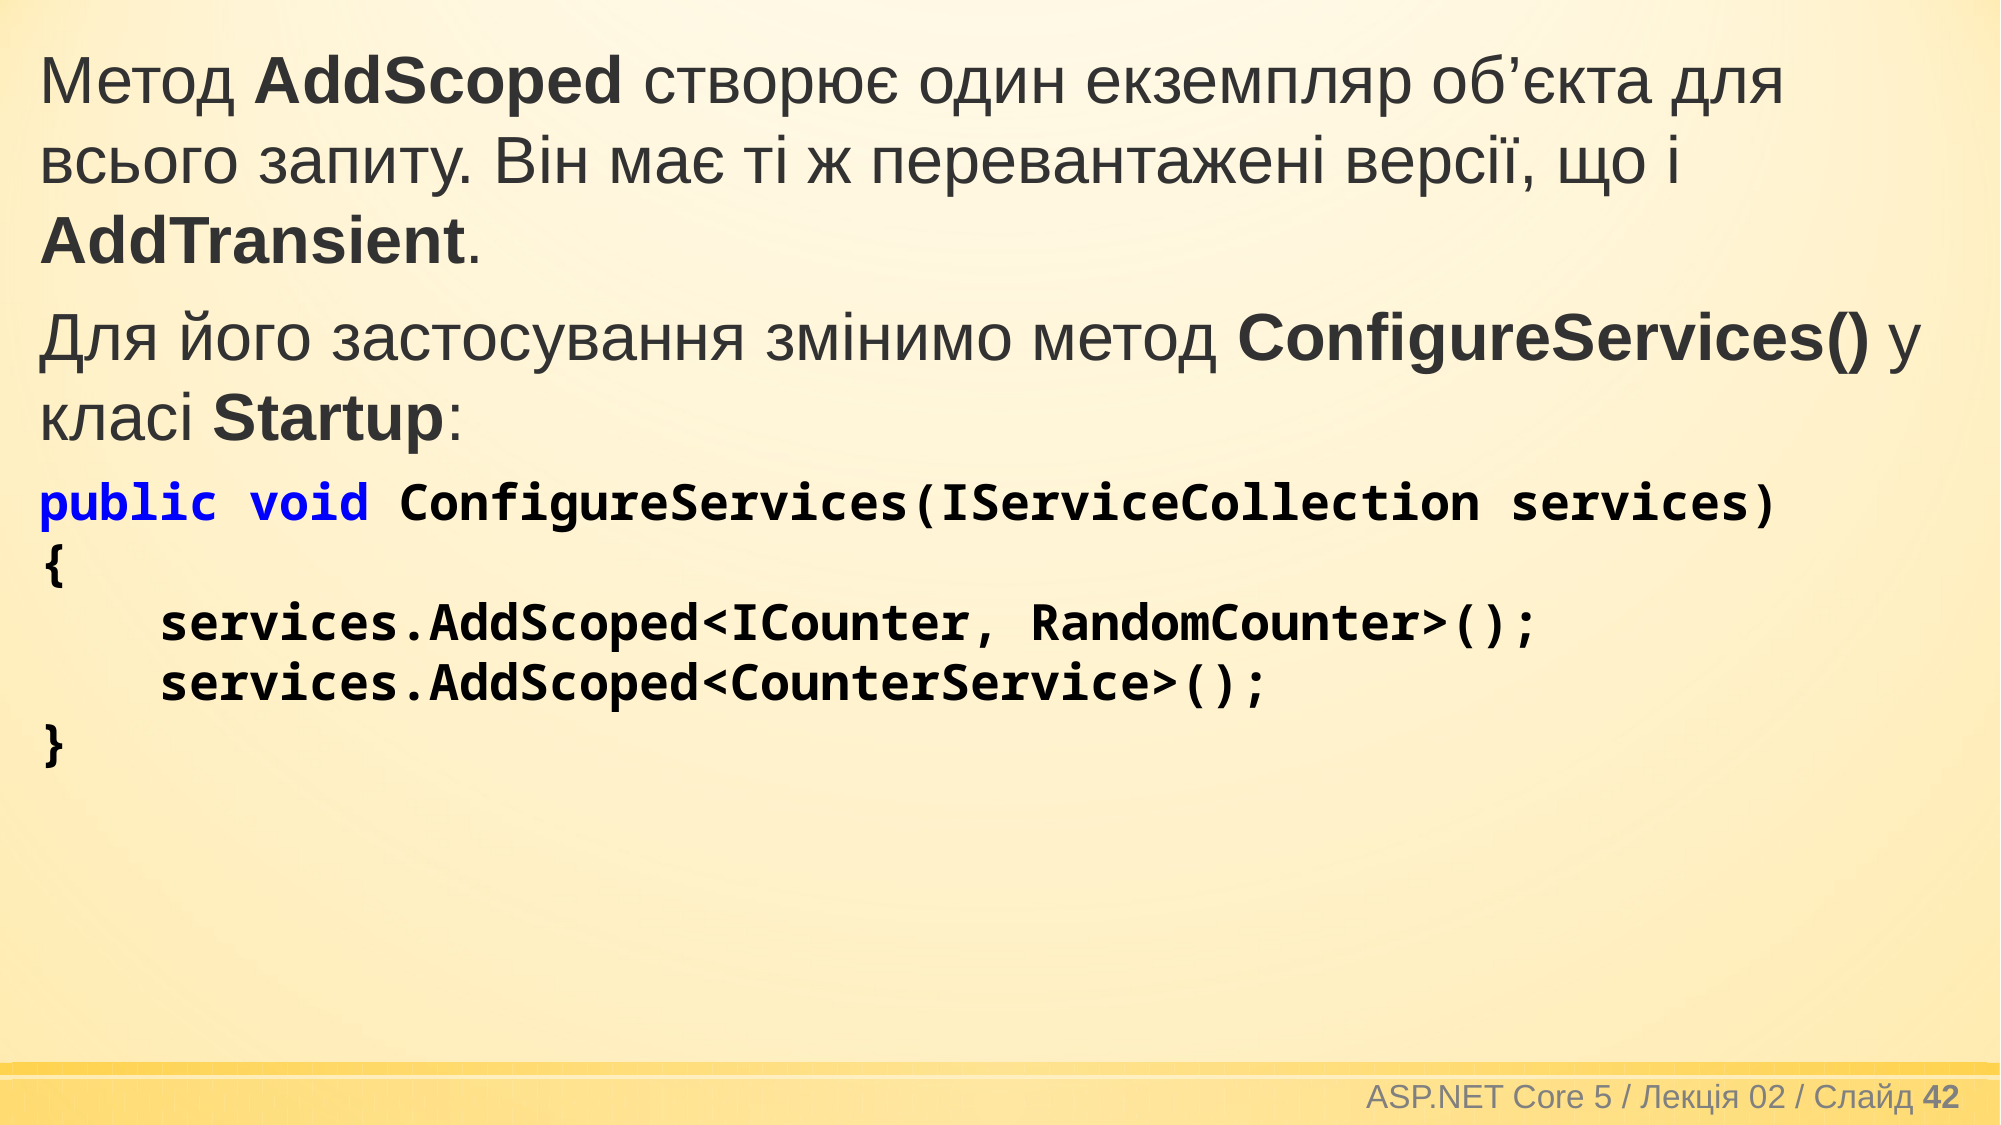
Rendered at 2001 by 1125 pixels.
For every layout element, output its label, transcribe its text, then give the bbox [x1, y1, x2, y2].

picture [0, 0, 2001, 1125]
footer ASP.NET Core 5 / Лекція 02 / Слайд 42 [1094, 1076, 1975, 1115]
text_box Для його застосування змінимо метод ConfigureServices() у класі Startup: [25, 286, 1975, 462]
text_box public void ConfigureServices(IServiceCollection services) { services.AddScoped<ICounter, RandomCounter>(); services.AddScoped<CounterService>(); } [25, 463, 1821, 779]
text_box Метод AddScoped створює один екземпляр об’єкта для всього запиту. Він має ті ж перевантажені версії, що і AddTransient. [25, 29, 1975, 284]
